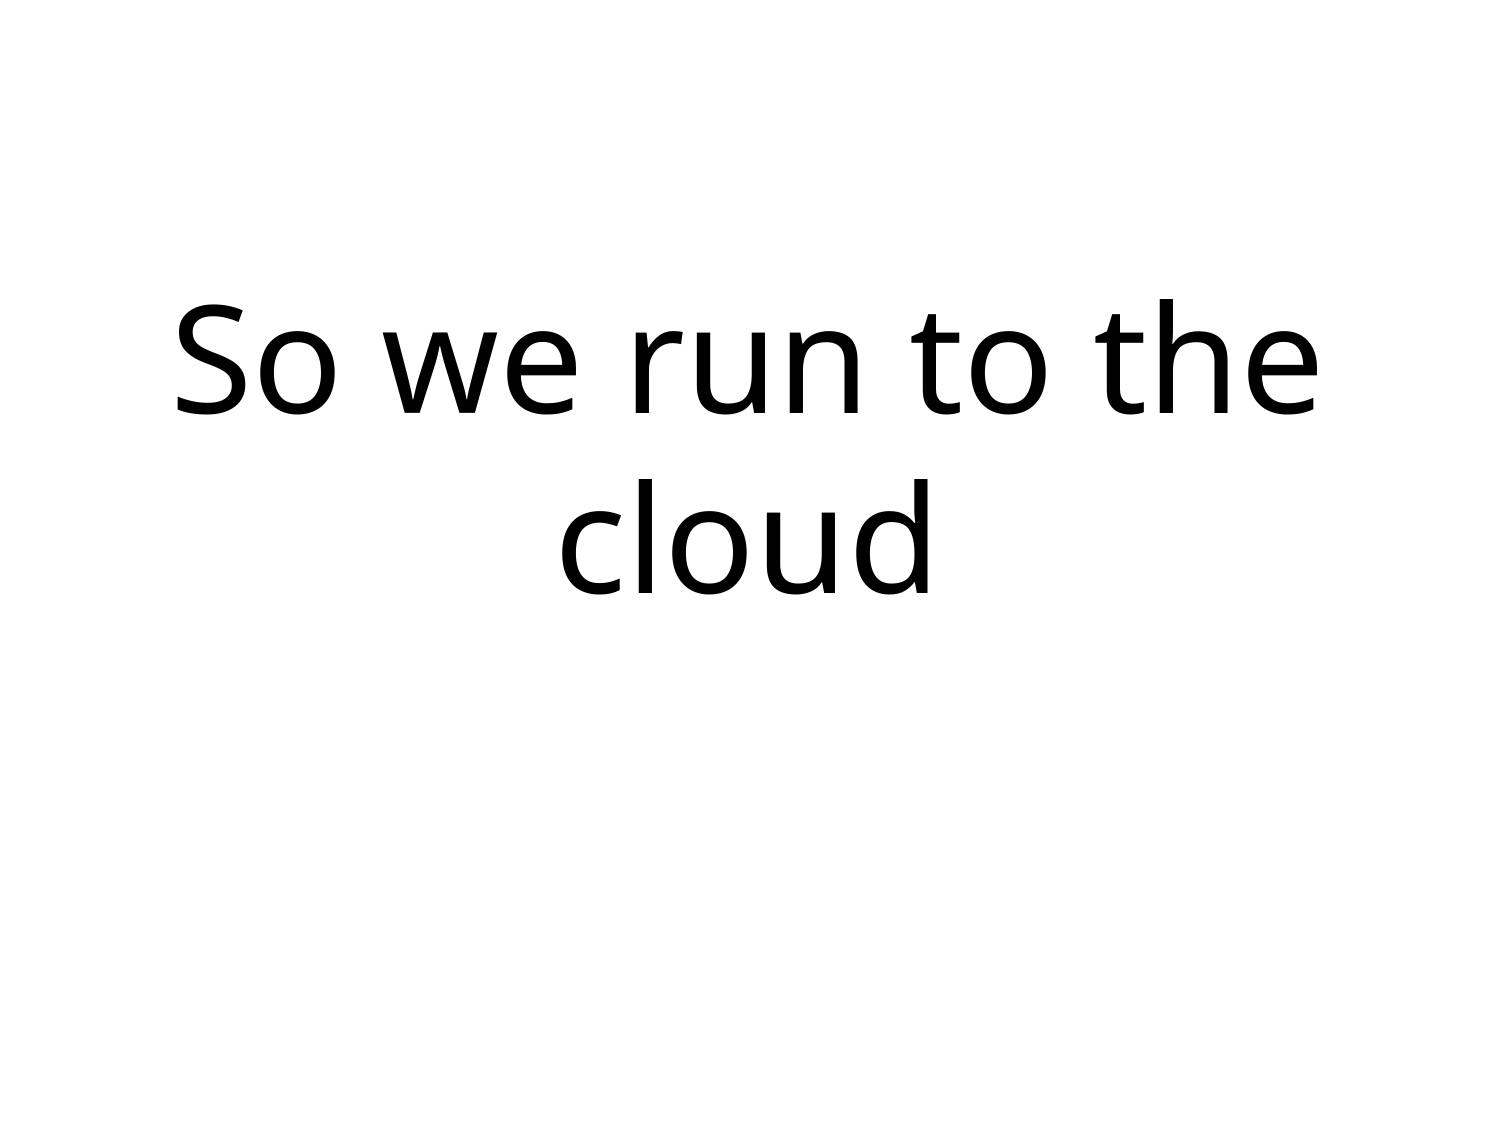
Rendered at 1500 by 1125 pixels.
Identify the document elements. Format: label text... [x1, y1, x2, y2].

text_box So we run to the cloud [81, 255, 1414, 631]
